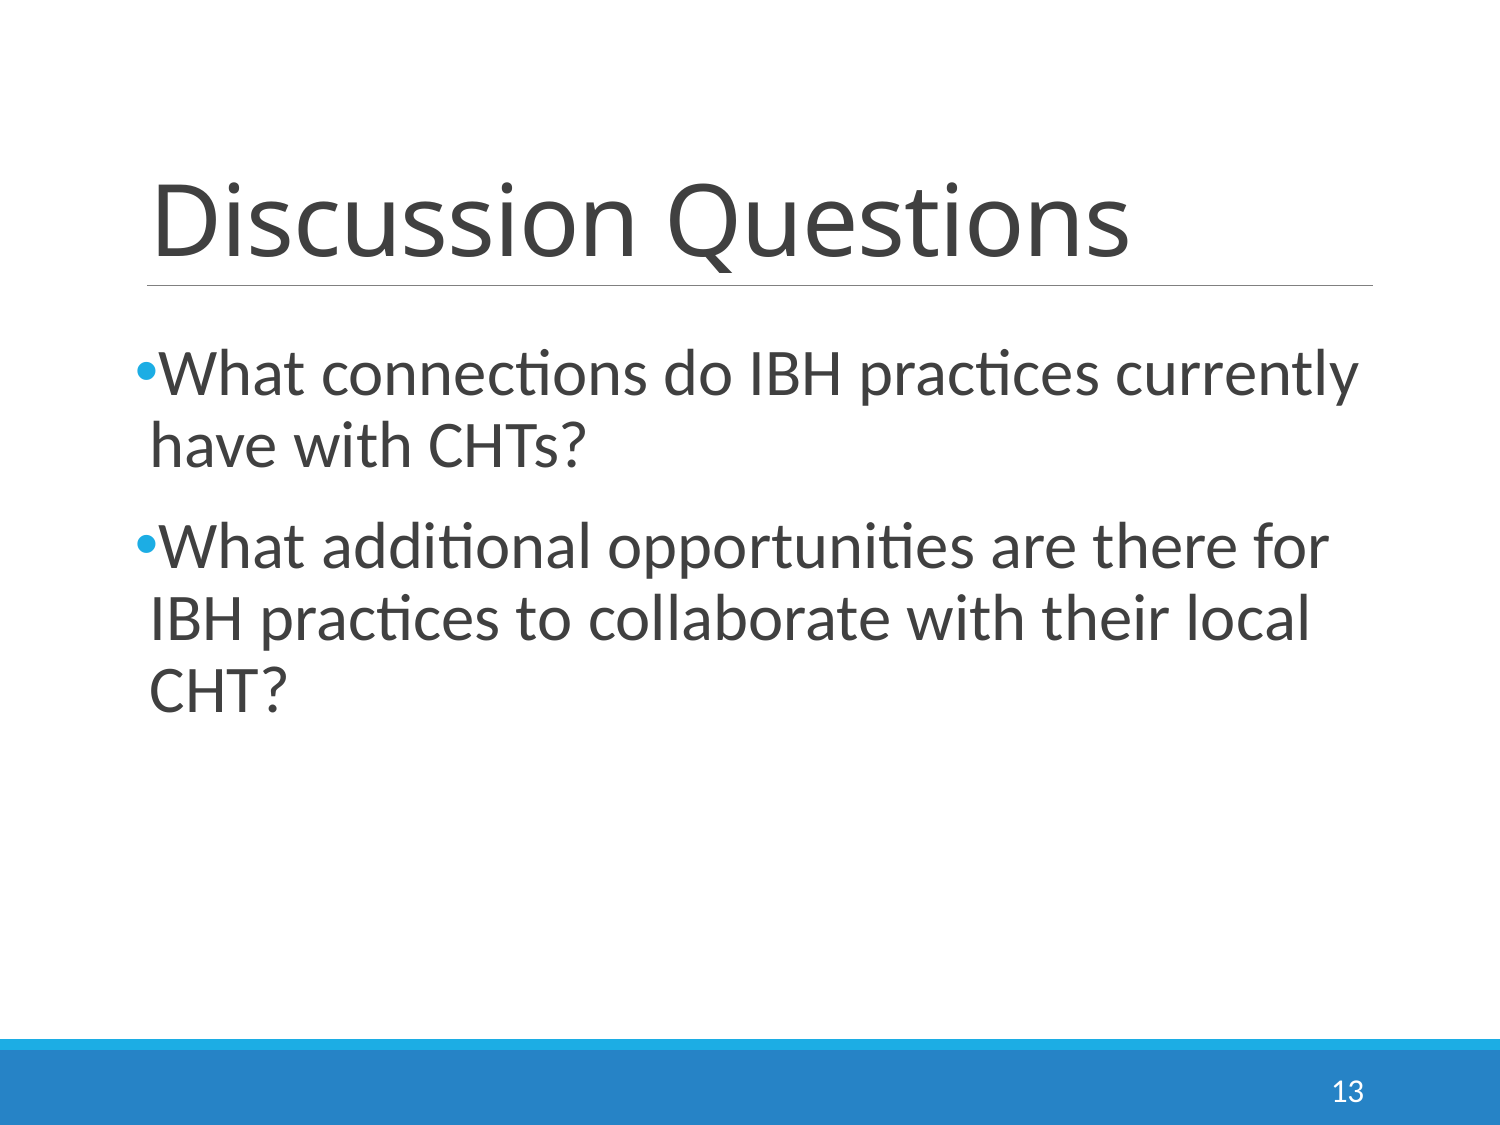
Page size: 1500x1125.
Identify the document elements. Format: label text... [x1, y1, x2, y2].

title Discussion Questions [134, 47, 1373, 221]
list What connections do IBH practices currently have with CHTs? What additional opportunities are there for IBH practices to collaborate with their local CHT? [134, 221, 1373, 882]
slide_number 13 [1217, 1059, 1380, 1120]
